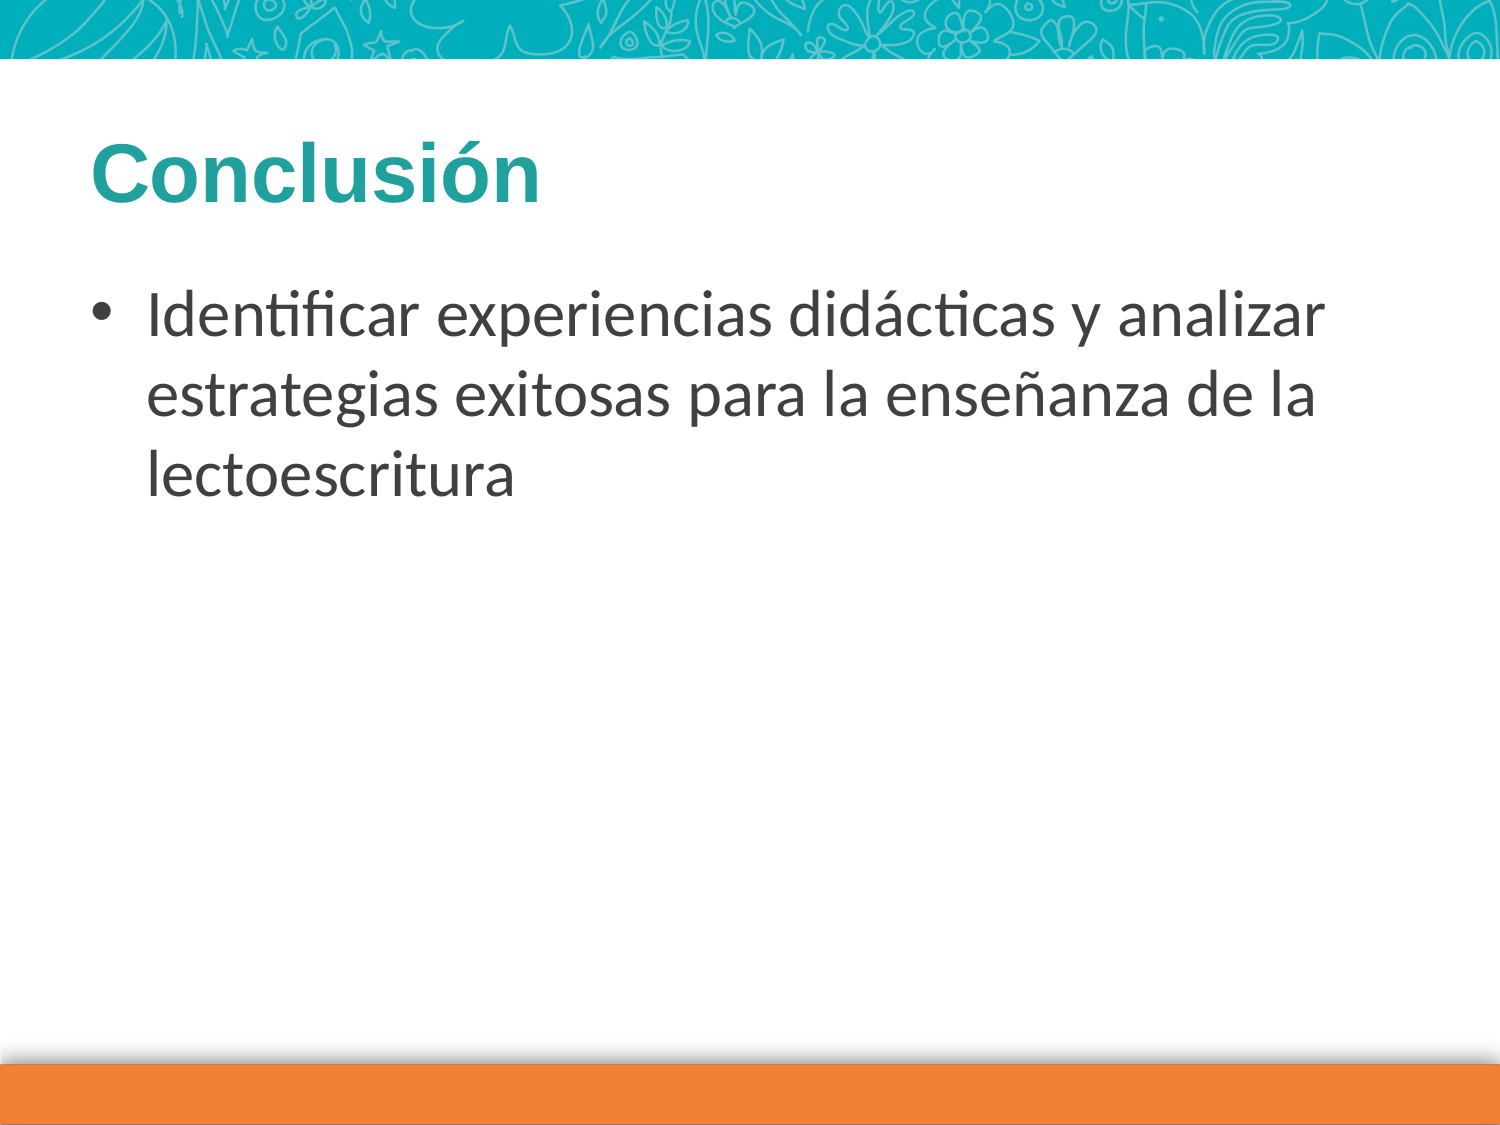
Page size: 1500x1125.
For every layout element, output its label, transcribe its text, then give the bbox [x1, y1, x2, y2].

title Conclusión [75, 75, 1425, 262]
picture [0, 0, 1500, 1125]
list Identificar experiencias didácticas y analizar estrategias exitosas para la enseñanza de la lectoescritura [75, 262, 1425, 1005]
